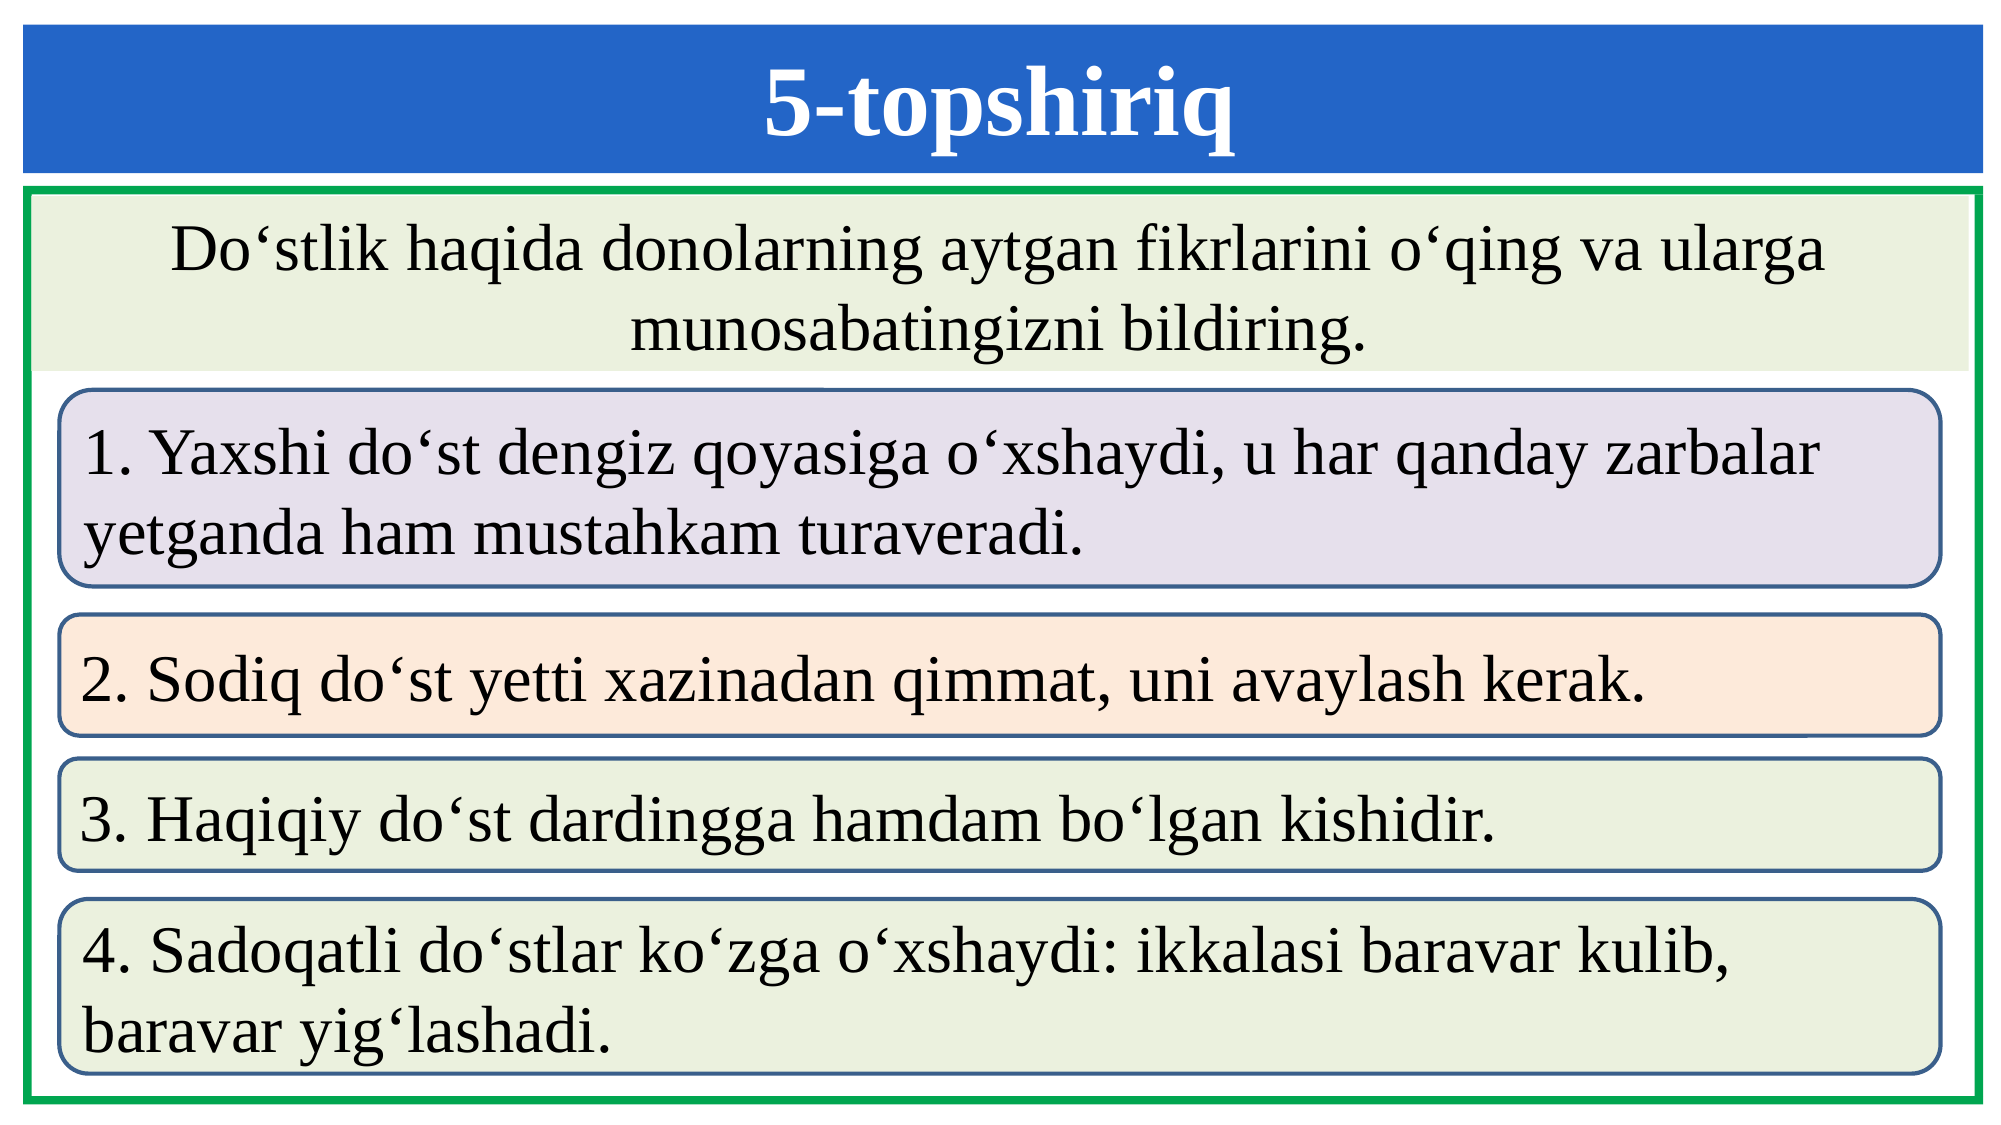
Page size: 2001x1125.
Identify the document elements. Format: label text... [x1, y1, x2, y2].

text_box 4. Sadoqatli do‘stlar ko‘zga o‘xshaydi: ikkalasi baravar kulib, baravar yig‘lashadi. [57, 896, 1943, 1076]
title 5-topshiriq [41, 33, 1959, 158]
text_box 3. Haqiqiy do‘st dardingga hamdam bo‘lgan kishidir. [57, 756, 1943, 873]
text_box 2. Sodiq do‘st yetti xazinadan qimmat, uni avaylash kerak. [57, 612, 1943, 738]
text_box 1. Yaxshi do‘st dengiz qoyasiga o‘xshaydi, u har qanday zarbalar yetganda ham mustahkam turaveradi. [57, 387, 1943, 589]
text_box Do‘stlik haqida donolarning aytgan fikrlarini o‘qing va ularga munosabatingizni bildiring. [31, 196, 1969, 371]
